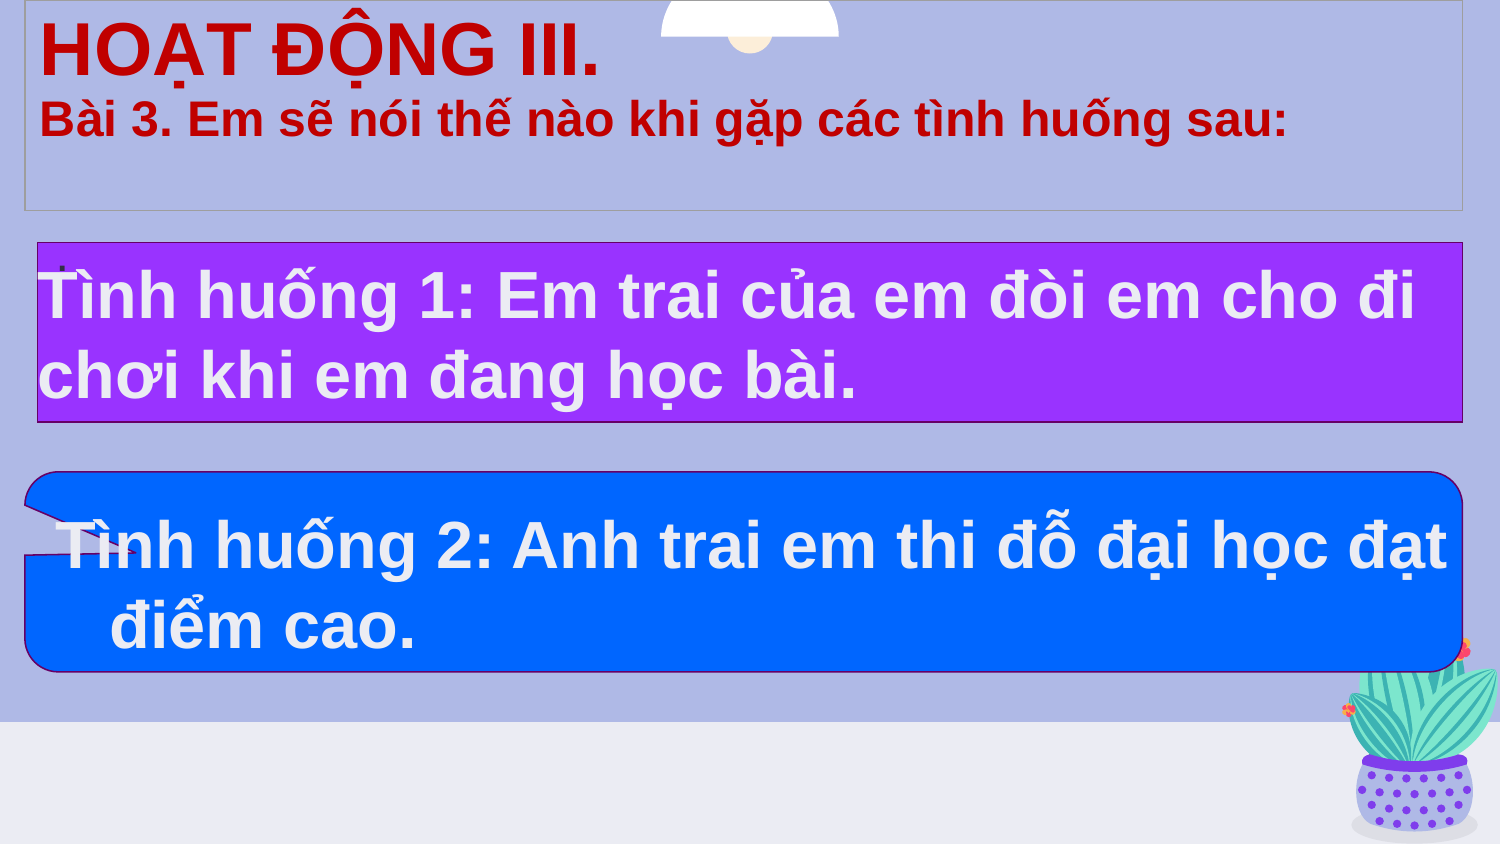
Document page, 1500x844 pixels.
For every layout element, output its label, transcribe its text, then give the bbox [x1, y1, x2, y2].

text_box . Tình huống 2: Anh trai em thi đỗ đại học đạt điểm cao. [24, 471, 1463, 672]
table_header HOẠT ĐỘNG III. Bài 3. Em sẽ nói thế nào khi gặp các tình huống sau: [26, 1, 1462, 210]
title Tình huống 1: Em trai của em đòi em cho đi chơi khi em đang học bài. [37, 242, 1463, 422]
